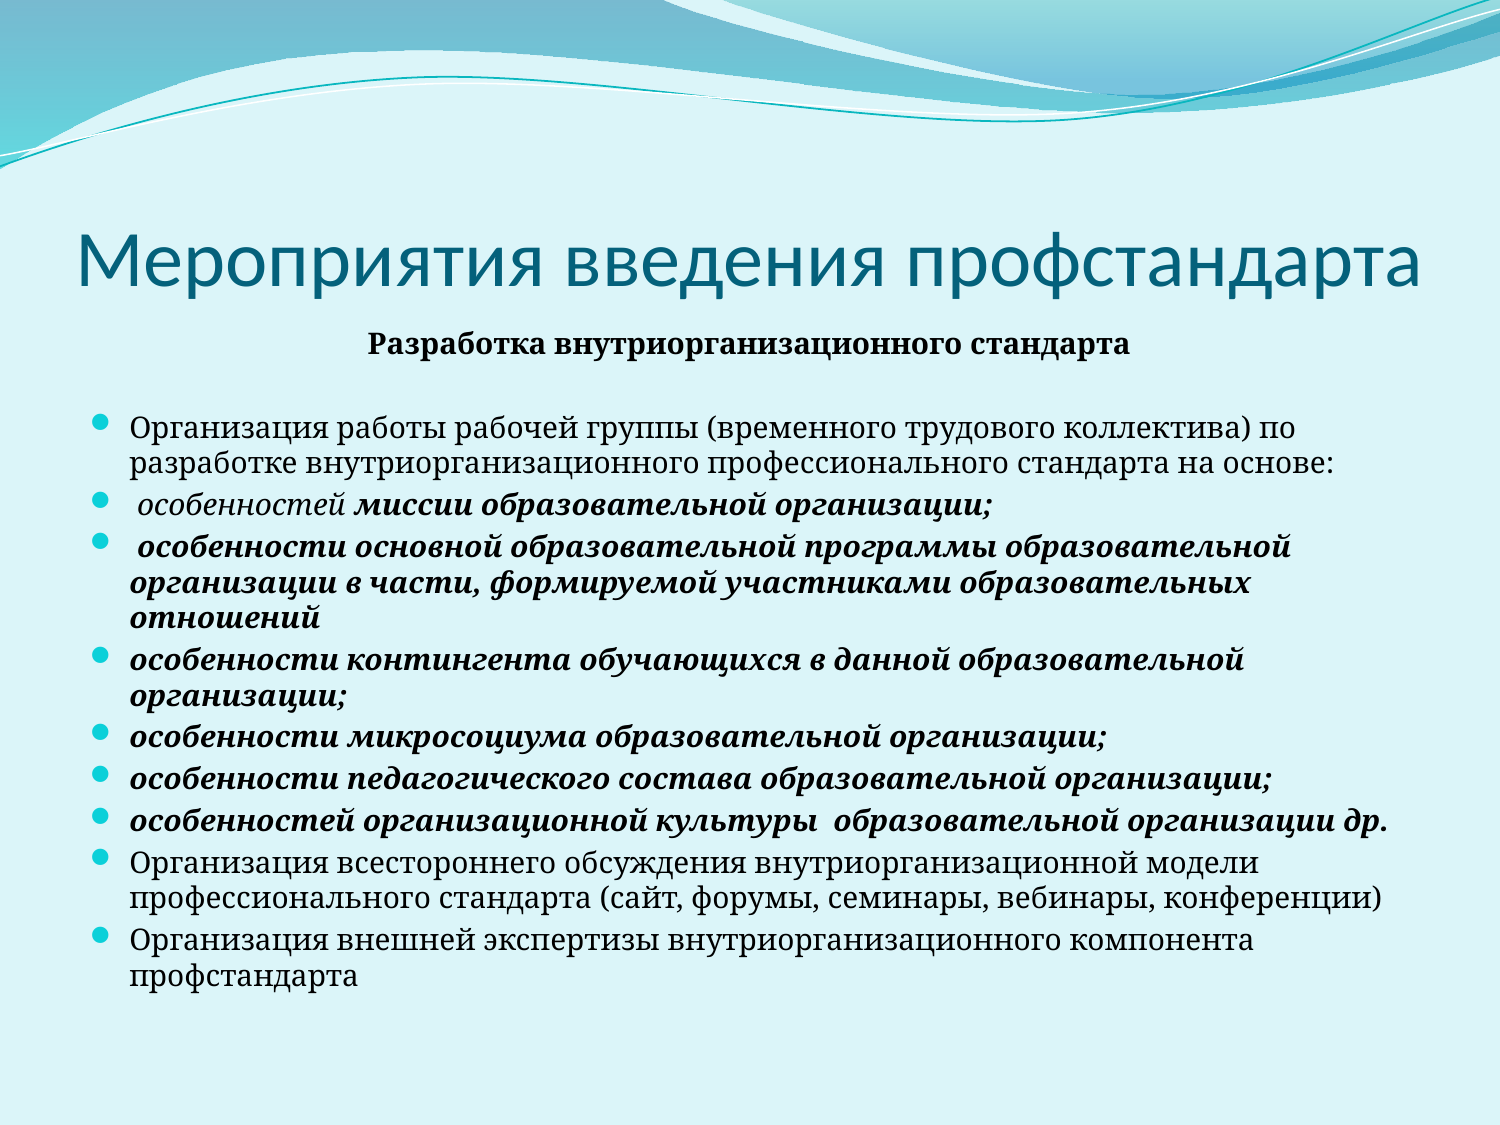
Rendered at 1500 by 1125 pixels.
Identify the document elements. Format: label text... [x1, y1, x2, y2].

list Разработка внутриорганизационного стандарта Организация работы рабочей группы (временного трудового коллектива) по разработке внутриорганизационного профессионального стандарта на основе: особенностей миссии образовательной организации; особенности основной образовательной программы образовательной организации в части, формируемой участниками образовательных отношений особенности контингента обучающихся в данной образовательной организации; особенности микросоциума образовательной организации; особенности педагогического состава образовательной организации; особенностей организационной культуры образовательной организации др. Организация всестороннего обсуждения внутриорганизационной модели профессионального стандарта (сайт, форумы, семинары, вебинары, конференции) Организация внешней экспертизы внутриорганизационного компонента профстандарта [75, 317, 1425, 1038]
title Мероприятия введения профстандарта [75, 115, 1425, 303]
